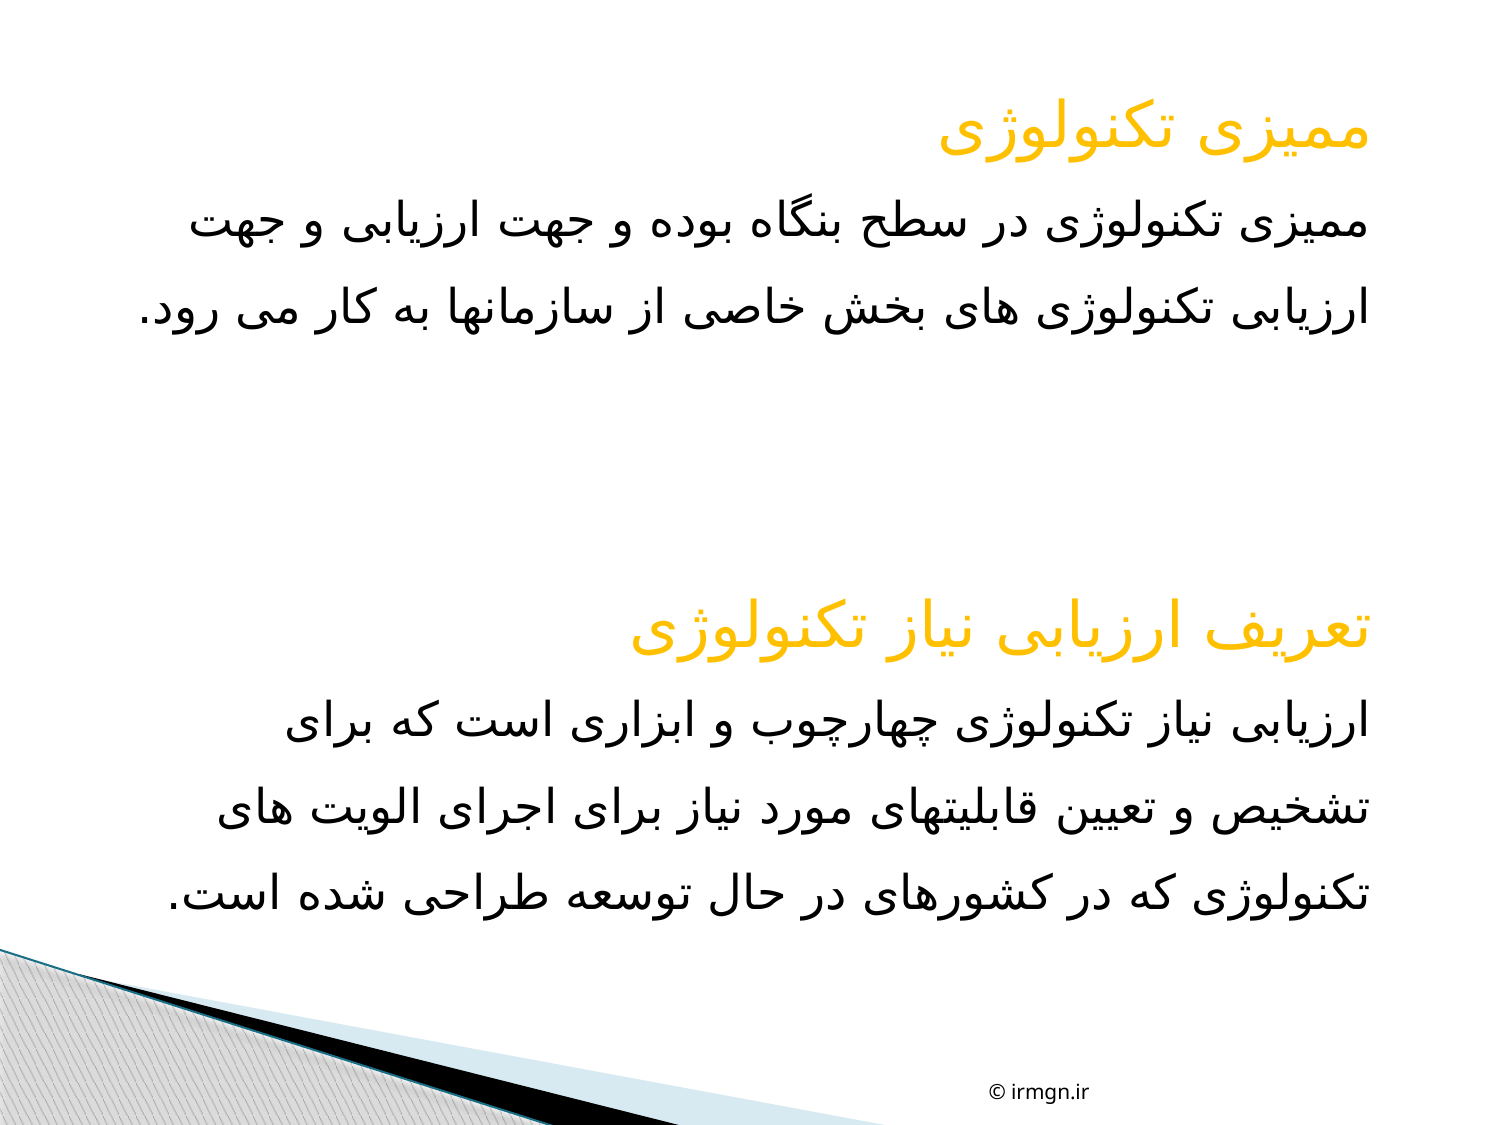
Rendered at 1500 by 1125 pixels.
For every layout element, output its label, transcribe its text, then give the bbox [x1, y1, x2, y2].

footer © irmgn.ir [718, 1051, 1105, 1112]
list ممیزی تکنولوژی ممیزی تکنولوژی در سطح بنگاه بوده و جهت ارزیابی و جهت ارزیابی تکنولوژی های بخش خاصی از سازمانها به کار می رود. تعریف ارزیابی نیاز تکنولوژی ارزیابی نیاز تکنولوژی چهارچوب و ابزاری است که برای تشخیص و تعیین قابلیتهای مورد نیاز برای اجرای الویت های تکنولوژی که در کشورهای در حال توسعه طراحی شده است. [112, 37, 1388, 975]
